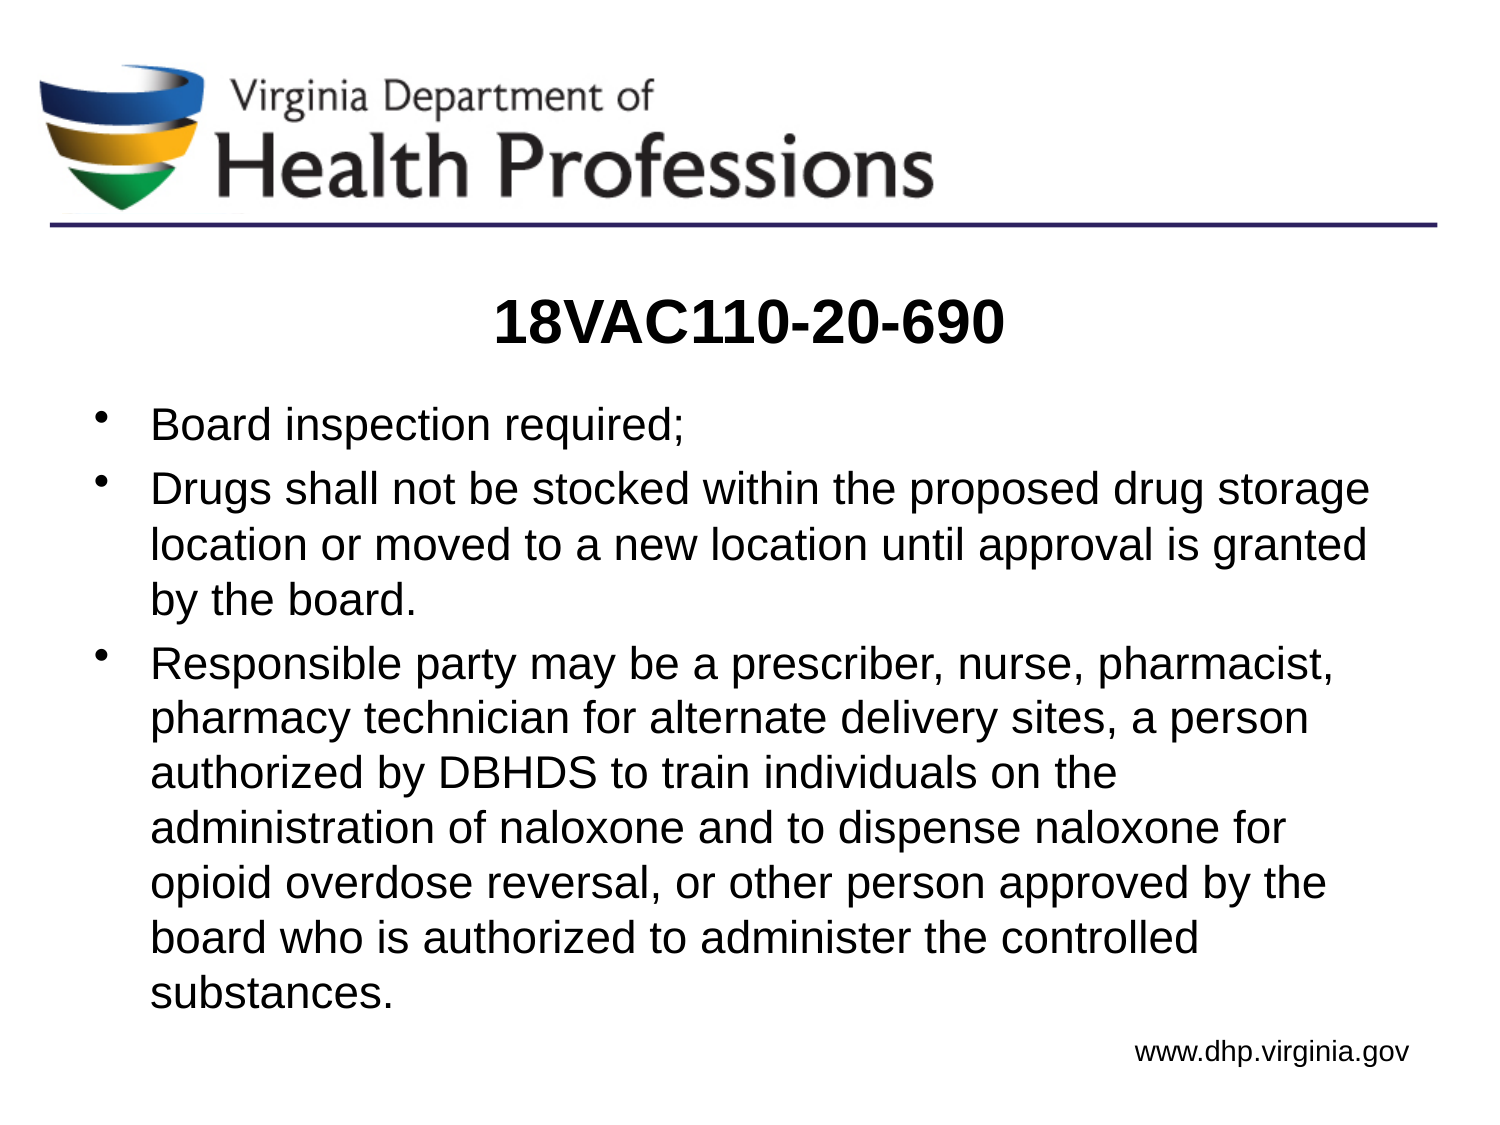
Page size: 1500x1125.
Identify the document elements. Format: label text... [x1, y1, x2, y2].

list Board inspection required; Drugs shall not be stocked within the proposed drug storage location or moved to a new location until approval is granted by the board. Responsible party may be a prescriber, nurse, pharmacist, pharmacy technician for alternate delivery sites, a person authorized by DBHDS to train individuals on the administration of naloxone and to dispense naloxone for opioid overdose reversal, or other person approved by the board who is authorized to administer the controlled substances. [78, 387, 1429, 990]
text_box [37, 49, 1138, 213]
title 18VAC110-20-690 [74, 249, 1426, 388]
footer www.dhp.virginia.gov [949, 1024, 1426, 1103]
